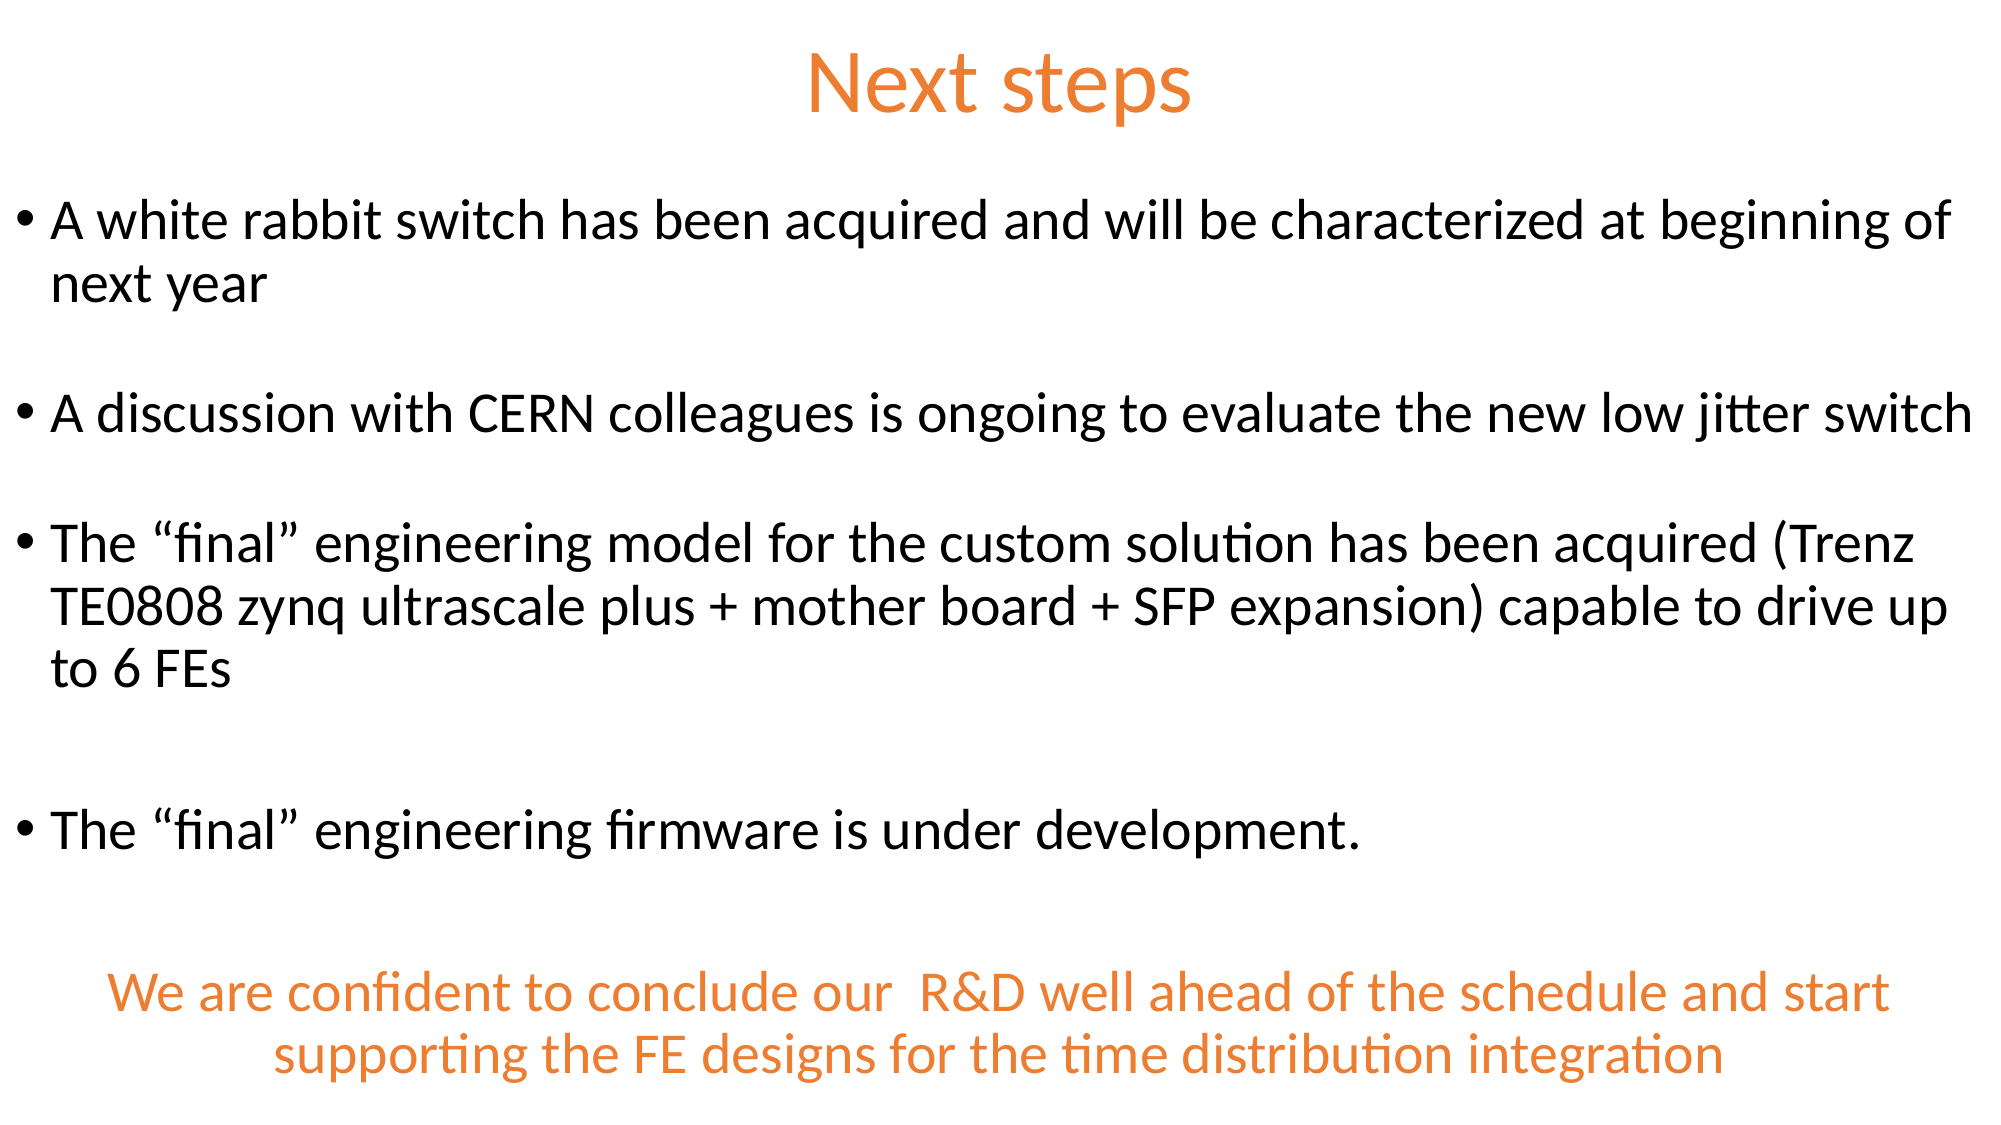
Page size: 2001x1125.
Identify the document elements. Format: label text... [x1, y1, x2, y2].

text_box A white rabbit switch has been acquired and will be characterized at beginning of next year A discussion with CERN colleagues is ongoing to evaluate the new low jitter switch The “final” engineering model for the custom solution has been acquired (Trenz TE0808 zynq ultrascale plus + mother board + SFP expansion) capable to drive up to 6 FEs The “final” engineering firmware is under development. We are confident to conclude our R&D well ahead of the schedule and start supporting the FE designs for the time distribution integration [0, 182, 2000, 1112]
title Next steps [137, 4, 1863, 161]
